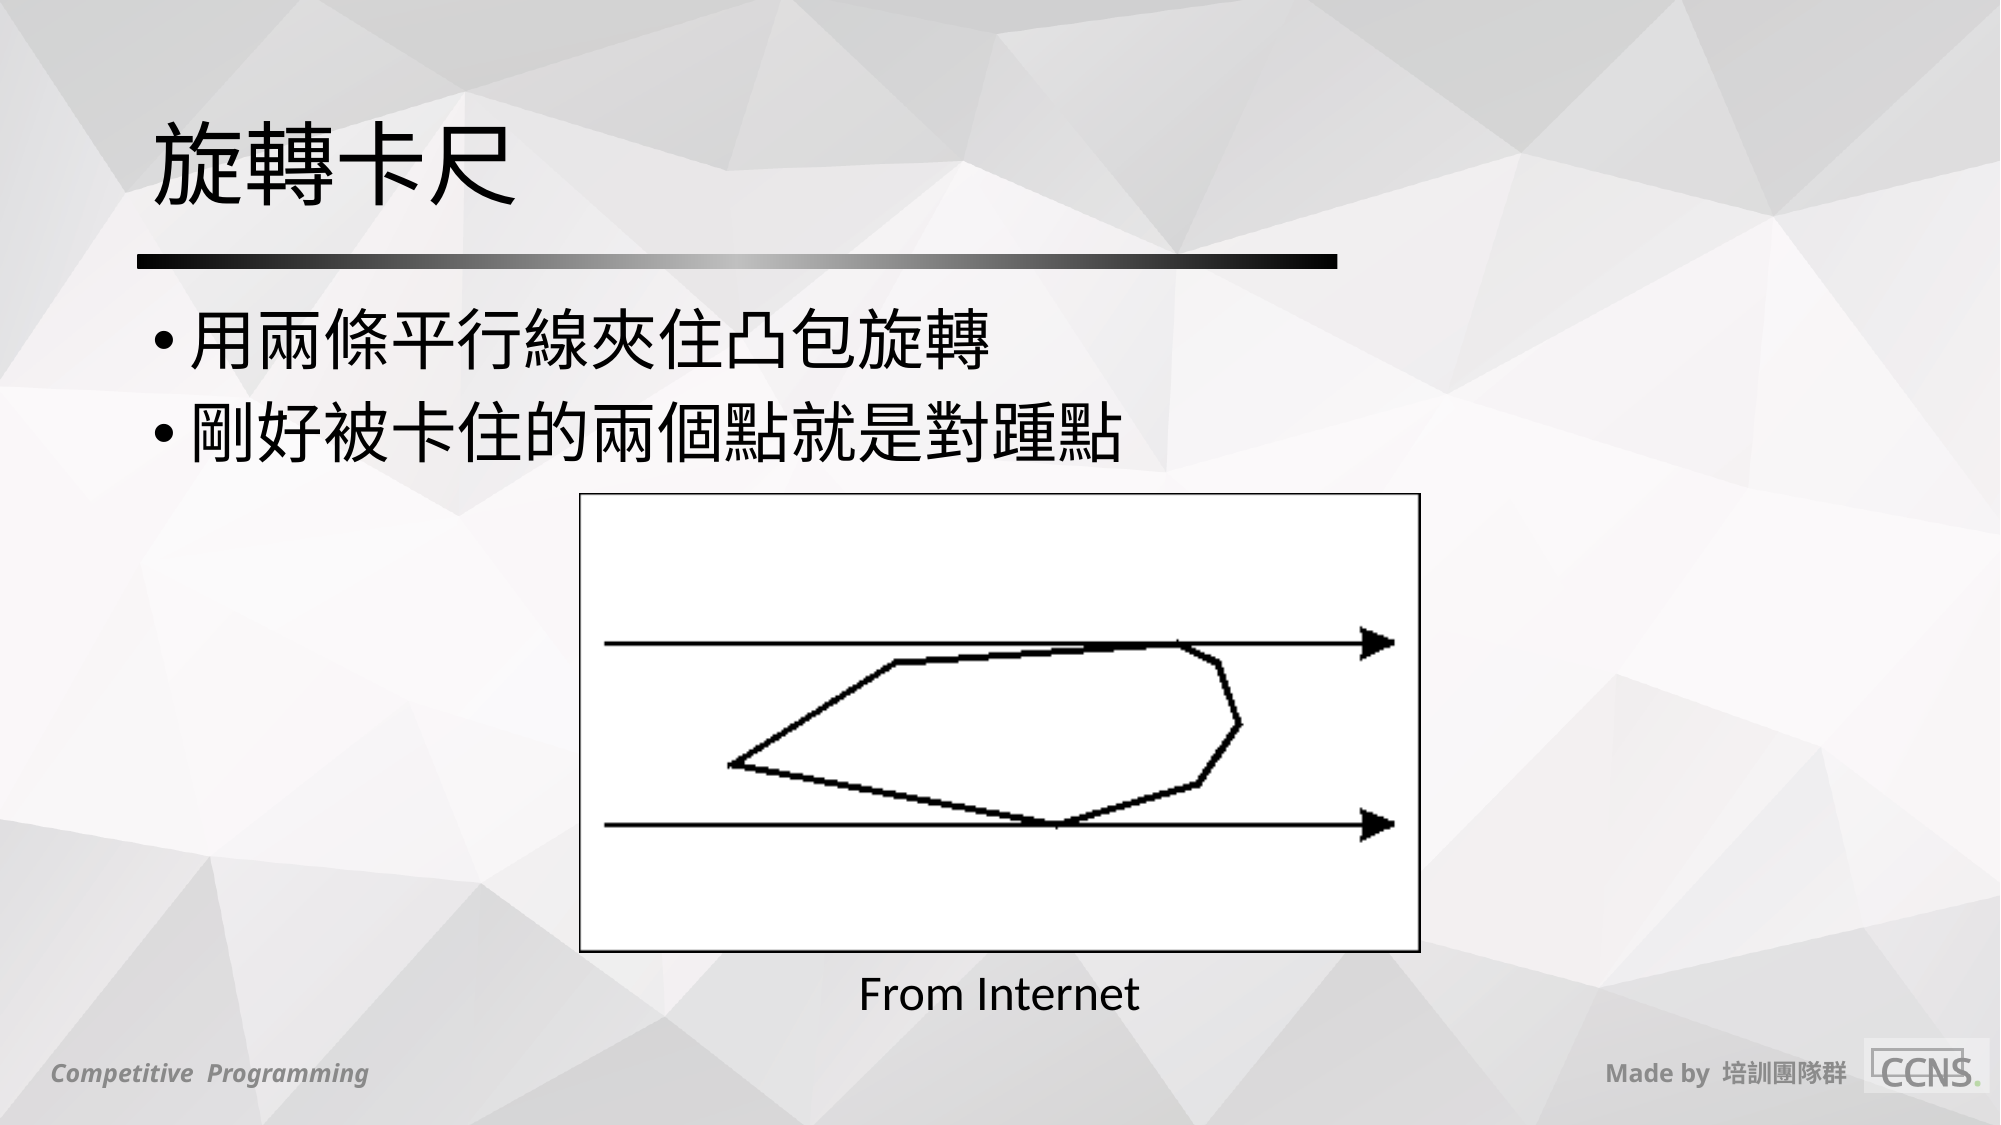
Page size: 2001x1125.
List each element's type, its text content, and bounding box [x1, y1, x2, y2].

list 用兩條平行線夾住凸包旋轉 剛好被卡住的兩個點就是對踵點 [137, 299, 1863, 1014]
text_box From Internet [844, 953, 1156, 1028]
picture [0, 0, 2000, 1125]
title 旋轉卡尺 [137, 59, 1863, 278]
